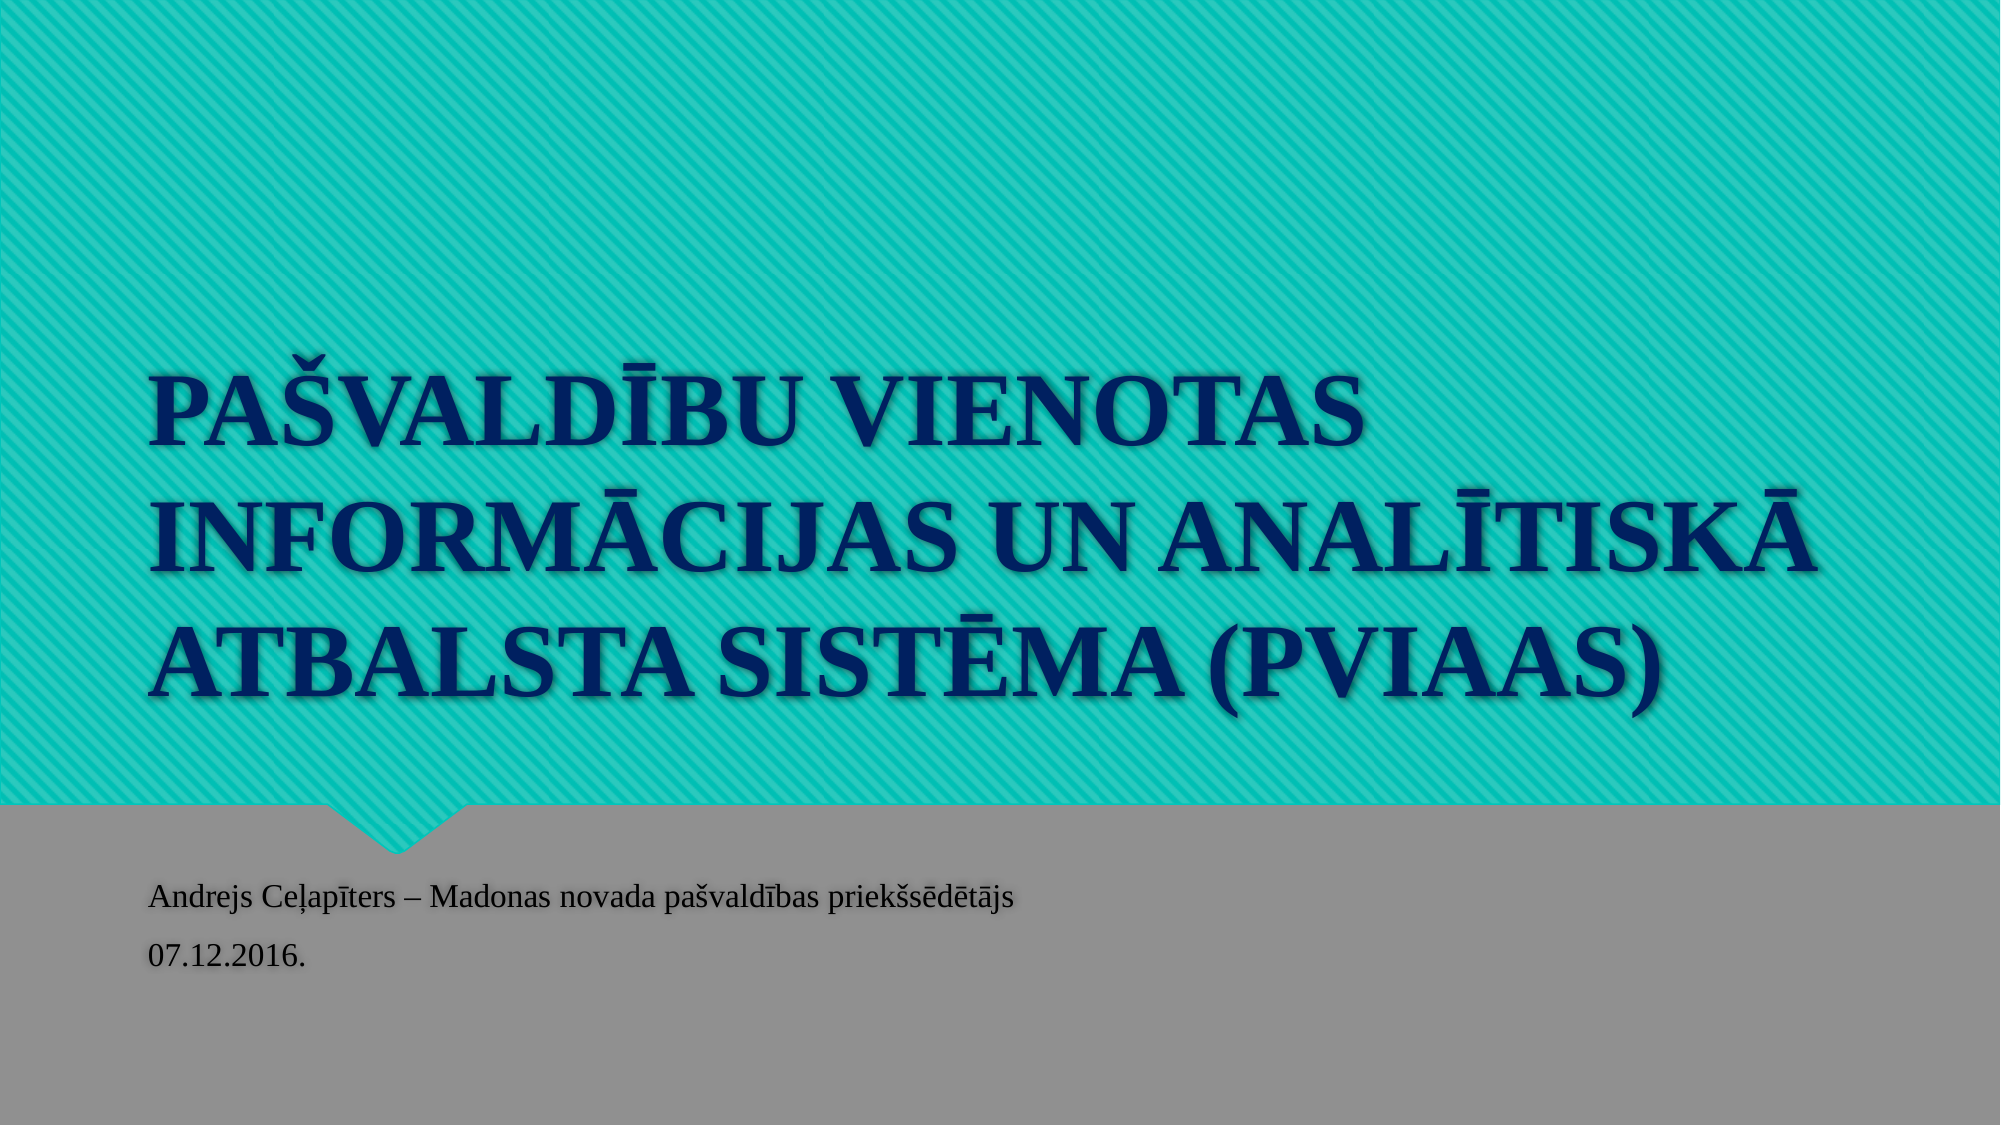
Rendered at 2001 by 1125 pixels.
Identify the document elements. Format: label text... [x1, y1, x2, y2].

title PAŠVALDĪBU VIENOTAS INFORMĀCIJAS UN ANALĪTISKĀ ATBALSTA SISTĒMA (PVIAAS) [132, 237, 1868, 726]
subtitle Andrejs Ceļapīters – Madonas novada pašvaldības priekšsēdētājs 07.12.2016. [132, 866, 1868, 938]
